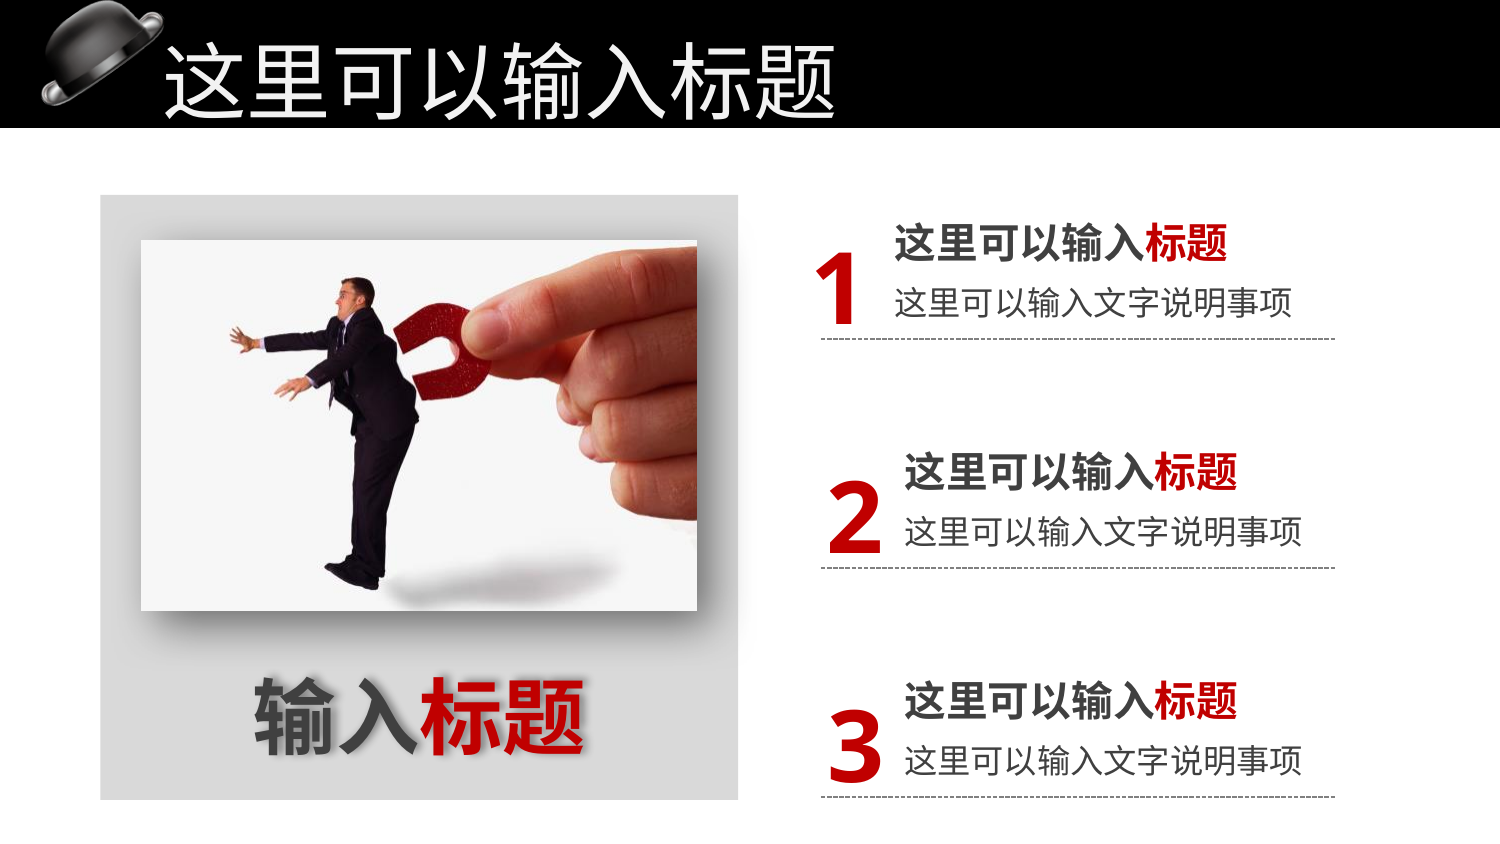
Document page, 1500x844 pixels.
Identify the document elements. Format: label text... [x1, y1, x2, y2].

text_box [808, 208, 1353, 354]
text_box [818, 666, 1343, 812]
picture [141, 240, 698, 612]
text_box 输入标题 [167, 658, 672, 773]
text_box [818, 437, 1343, 583]
title 这里可以输入标题 [147, 21, 1425, 139]
text_box [98, 193, 740, 802]
picture [0, 0, 1500, 128]
